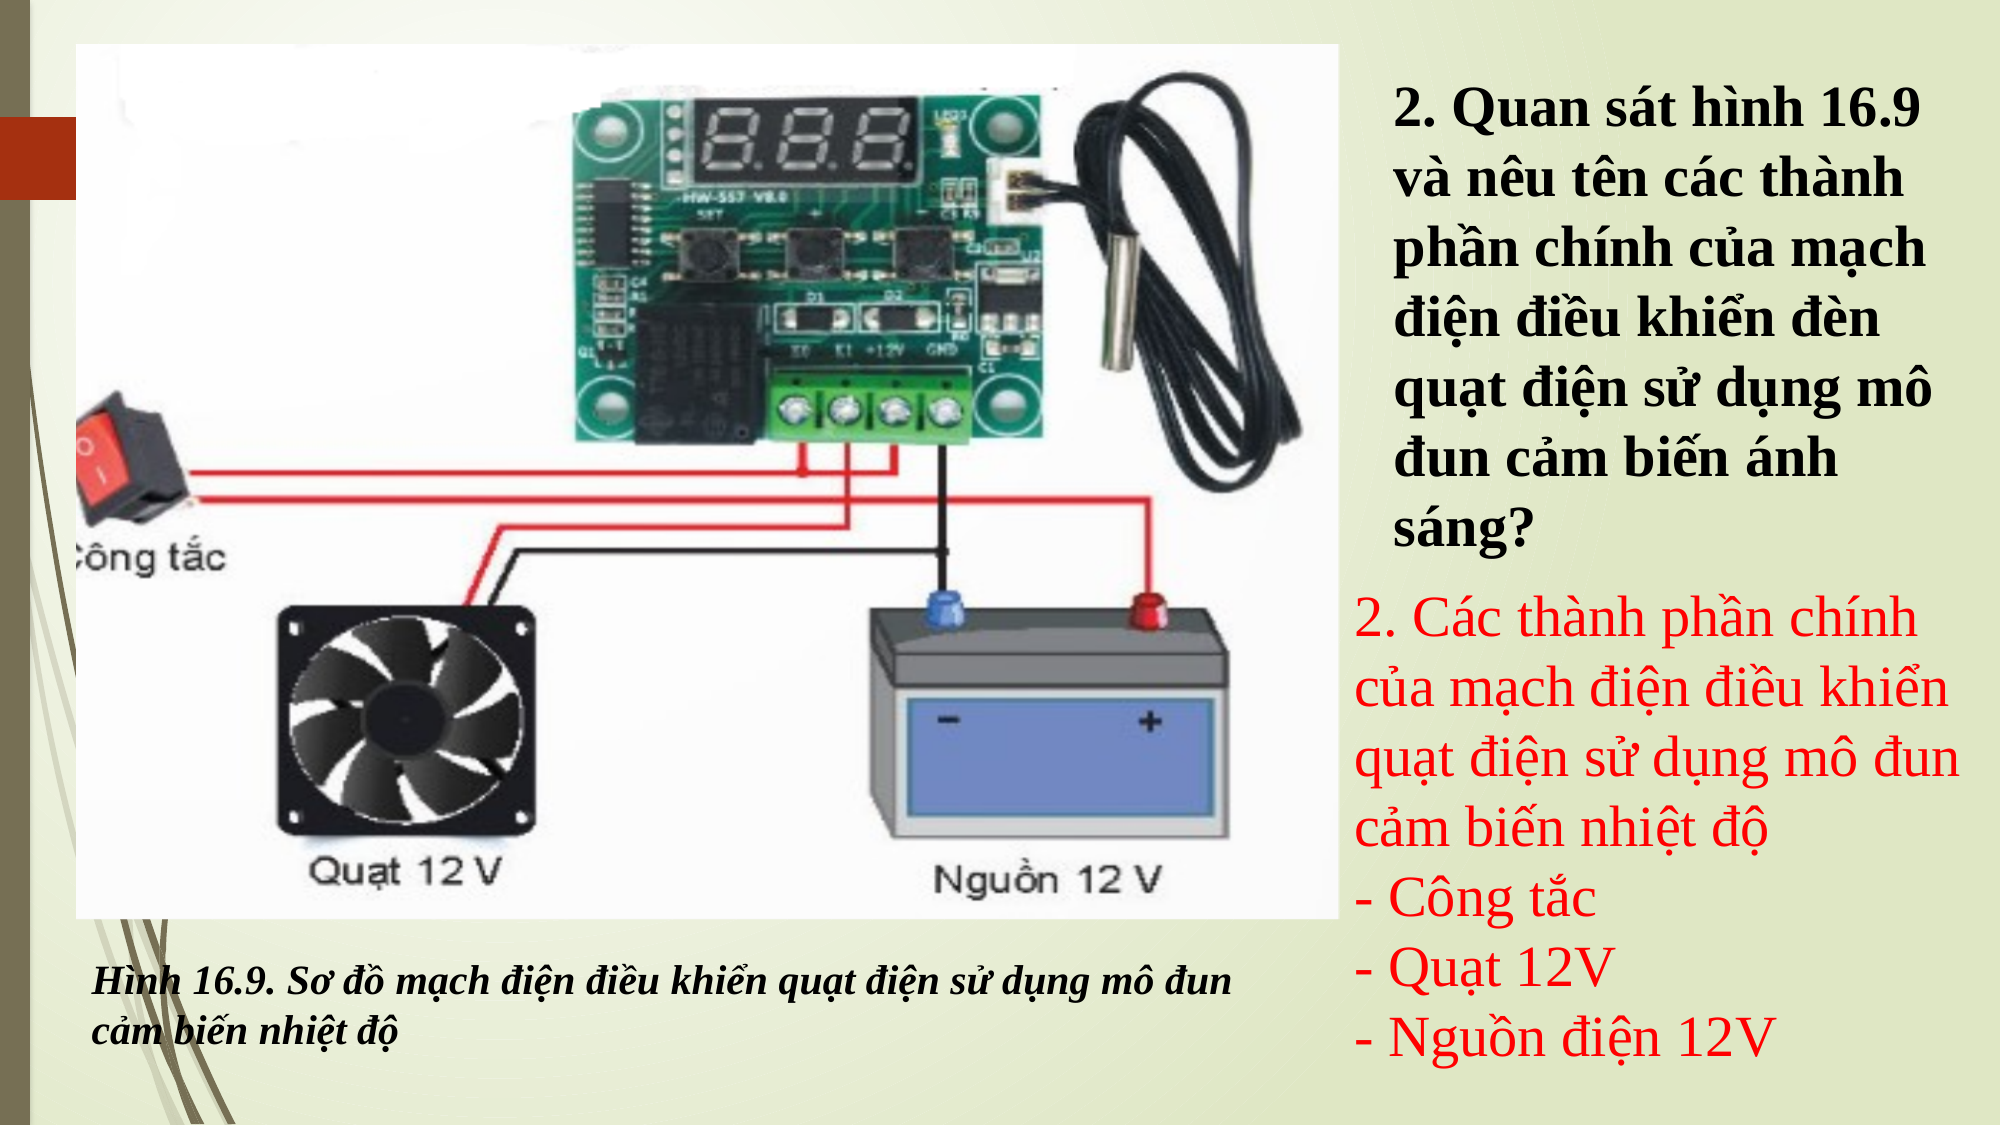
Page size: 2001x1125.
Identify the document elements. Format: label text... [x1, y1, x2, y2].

text_box 2. Quan sát hình 16.9 và nêu tên các thành phần chính của mạch điện điều khiển đèn quạt điện sử dụng mô đun cảm biến ánh sáng? [1379, 61, 1969, 566]
text_box 2. Các thành phần chính của mạch điện điều khiển quạt điện sử dụng mô đun cảm biến nhiệt độ - Công tắc - Quạt 12V - Nguồn điện 12V [1339, 571, 1987, 1076]
picture [76, 44, 1340, 921]
text_box Hình 16.9. Sơ đồ mạch điện điều khiển quạt điện sử dụng mô đun cảm biến nhiệt độ [76, 945, 1271, 1061]
